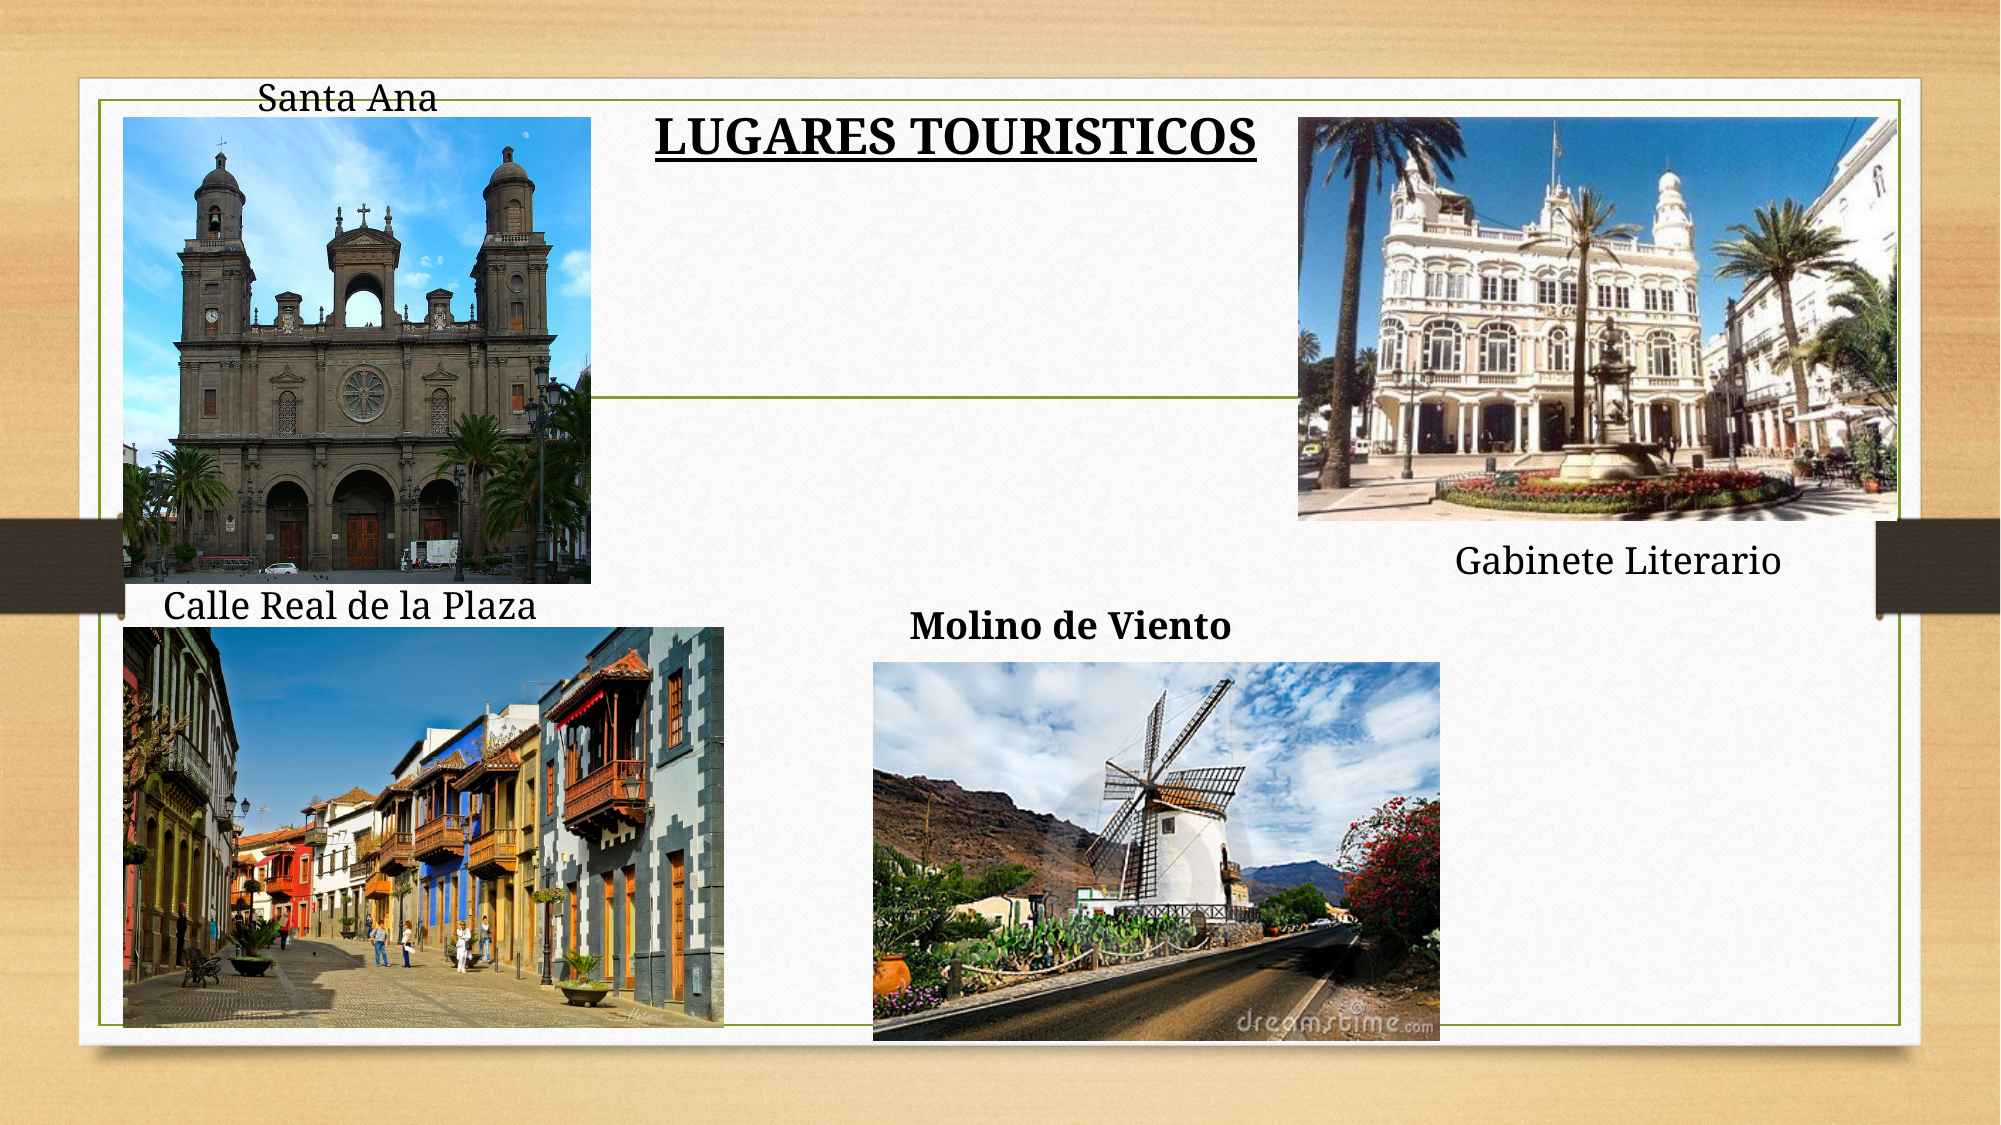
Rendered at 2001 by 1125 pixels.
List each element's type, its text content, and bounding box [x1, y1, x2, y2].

text_box Calle Real de la Plaza [148, 574, 724, 627]
text_box Santa Ana [242, 66, 541, 117]
text_box LUGARES TOURISTICOS [639, 96, 1312, 172]
picture [0, 0, 2001, 1125]
text_box Gabinete Literario [1439, 529, 1877, 590]
text_box Molino de Viento mogan [894, 595, 1362, 662]
